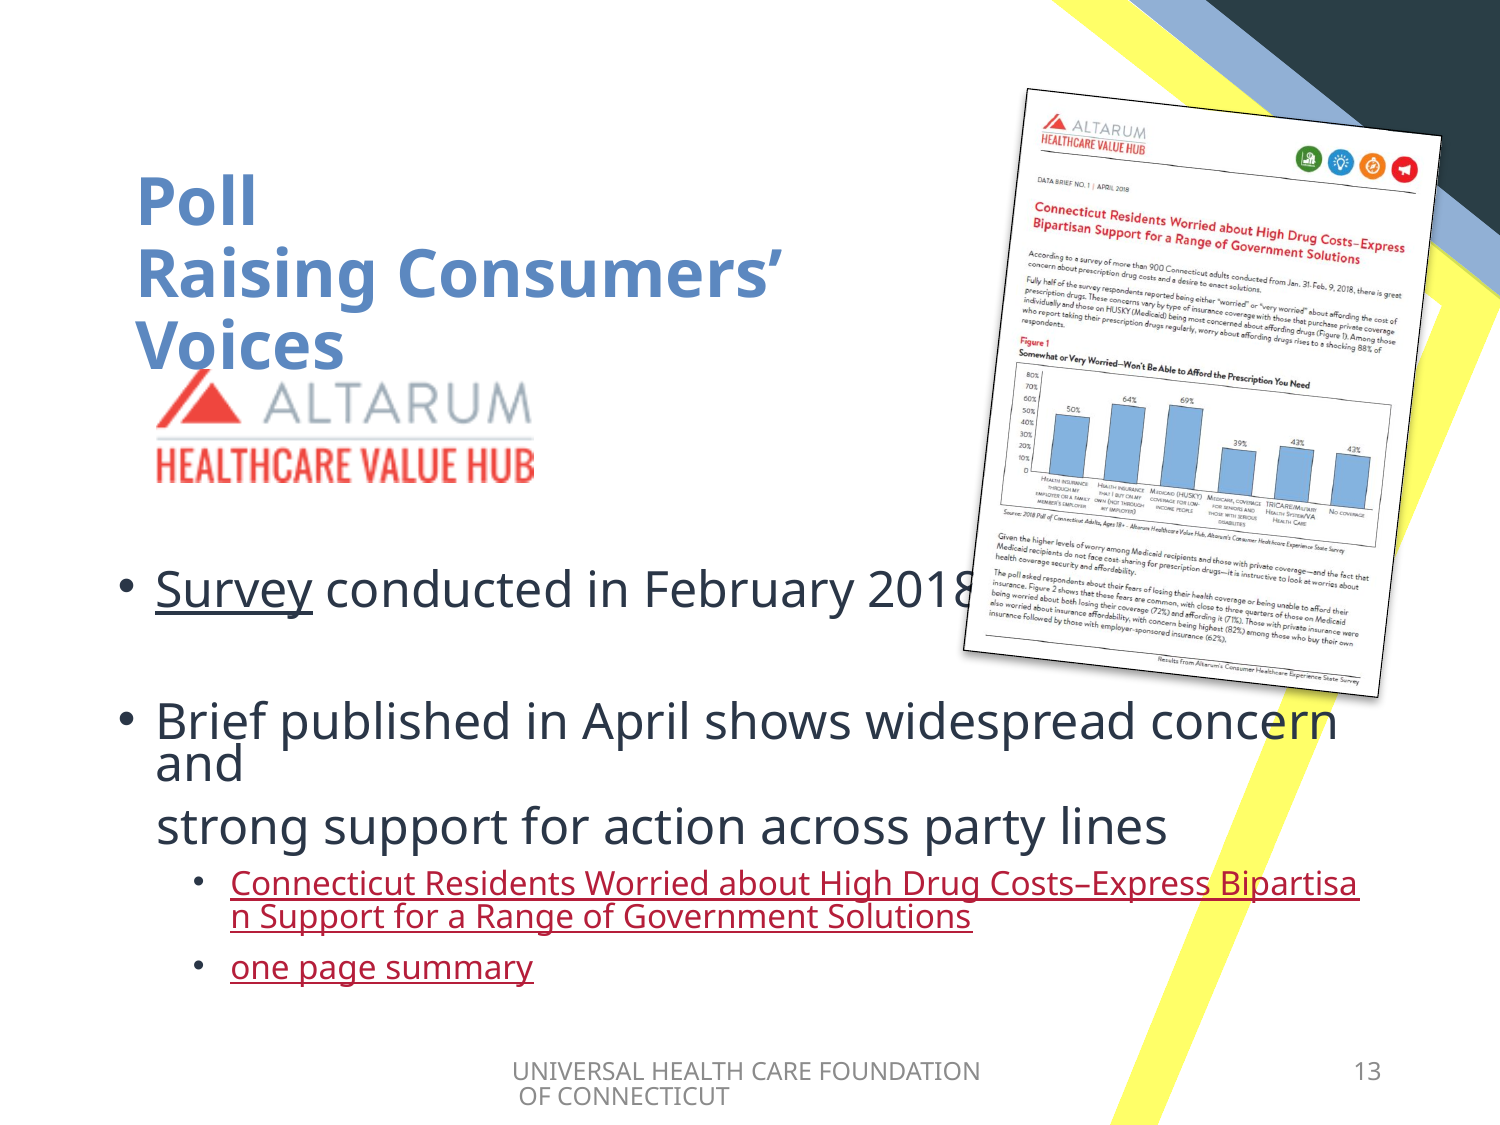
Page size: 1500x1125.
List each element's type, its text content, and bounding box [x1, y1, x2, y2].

picture [156, 369, 534, 483]
slide_number 13 [1059, 1042, 1397, 1103]
footer UNIVERSAL HEALTH CARE FOUNDATION OF CONNECTICUT [496, 1042, 1004, 1103]
text_box Poll Raising Consumers’ Voices [120, 160, 864, 298]
picture [966, 91, 1441, 696]
text_box Survey conducted in February 2018 Brief published in April shows widespread concern and strong support for action across party lines Connecticut Residents Worried about High Drug Costs–Express Bipartisan Support for a Range of Government Solutions one page summary [103, 328, 1384, 959]
